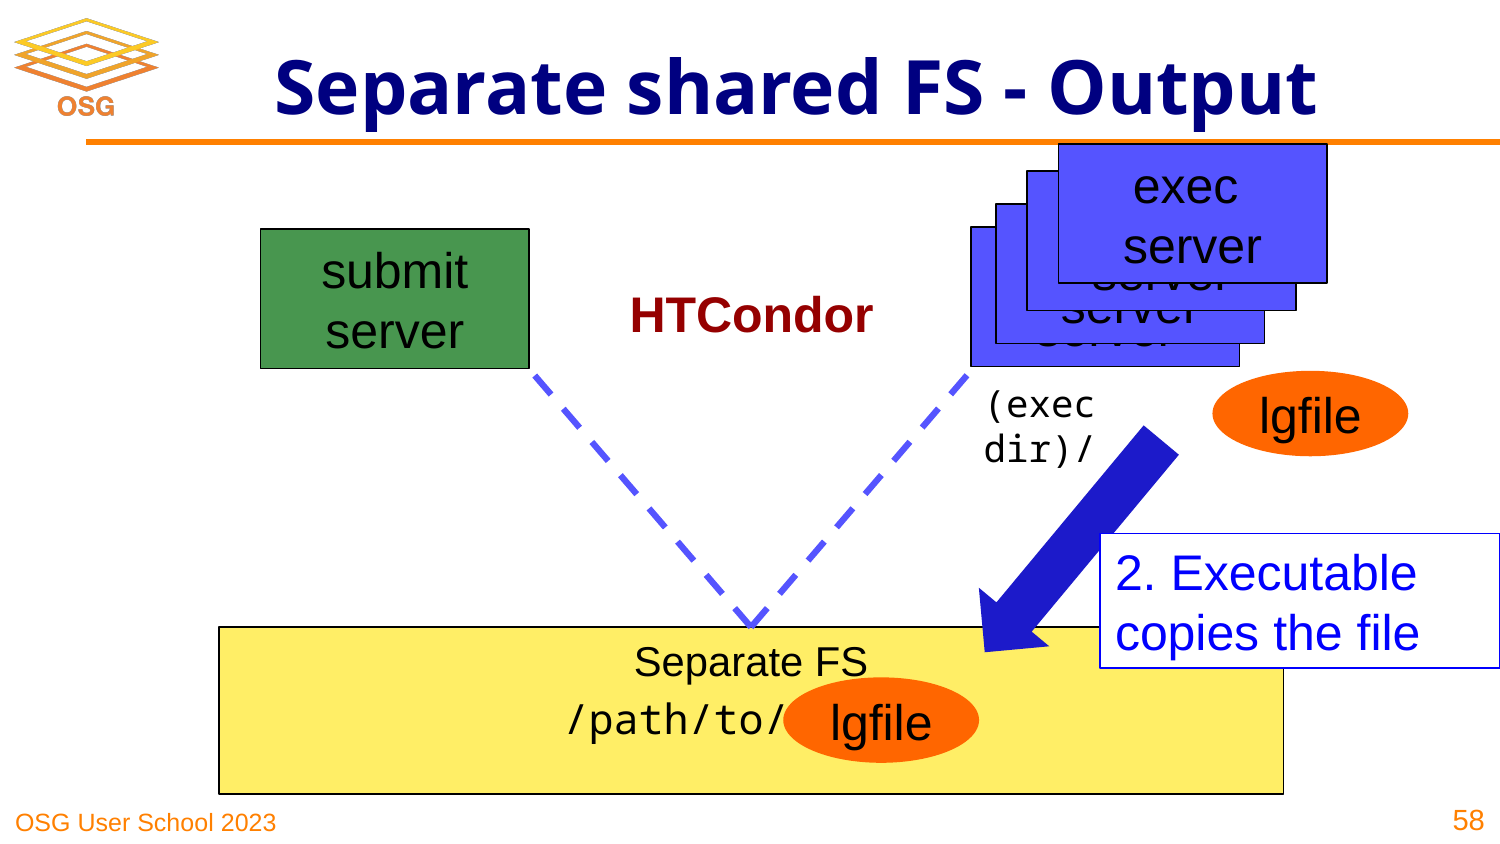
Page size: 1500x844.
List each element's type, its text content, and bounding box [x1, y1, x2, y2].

text_box [978, 478, 1160, 653]
text_box exec server [1027, 170, 1296, 311]
text_box exec server [995, 204, 1265, 344]
text_box HTCondor [614, 274, 892, 350]
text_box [750, 370, 972, 628]
text_box exec server [970, 227, 1240, 367]
text_box submit server [260, 229, 530, 369]
text_box Separate FS /path/to/lgfile [218, 627, 1284, 794]
picture [14, 18, 159, 116]
text_box lgfile [1228, 370, 1409, 457]
text_box (exec dir)/ [974, 372, 1228, 478]
text_box lgfile [783, 677, 980, 763]
text_box exec server [1058, 143, 1328, 284]
title Separate shared FS - Output [201, 14, 1392, 155]
slide_number ‹#› [1431, 787, 1500, 844]
text_box 2. Executable copies the file [1100, 533, 1500, 669]
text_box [526, 366, 752, 628]
